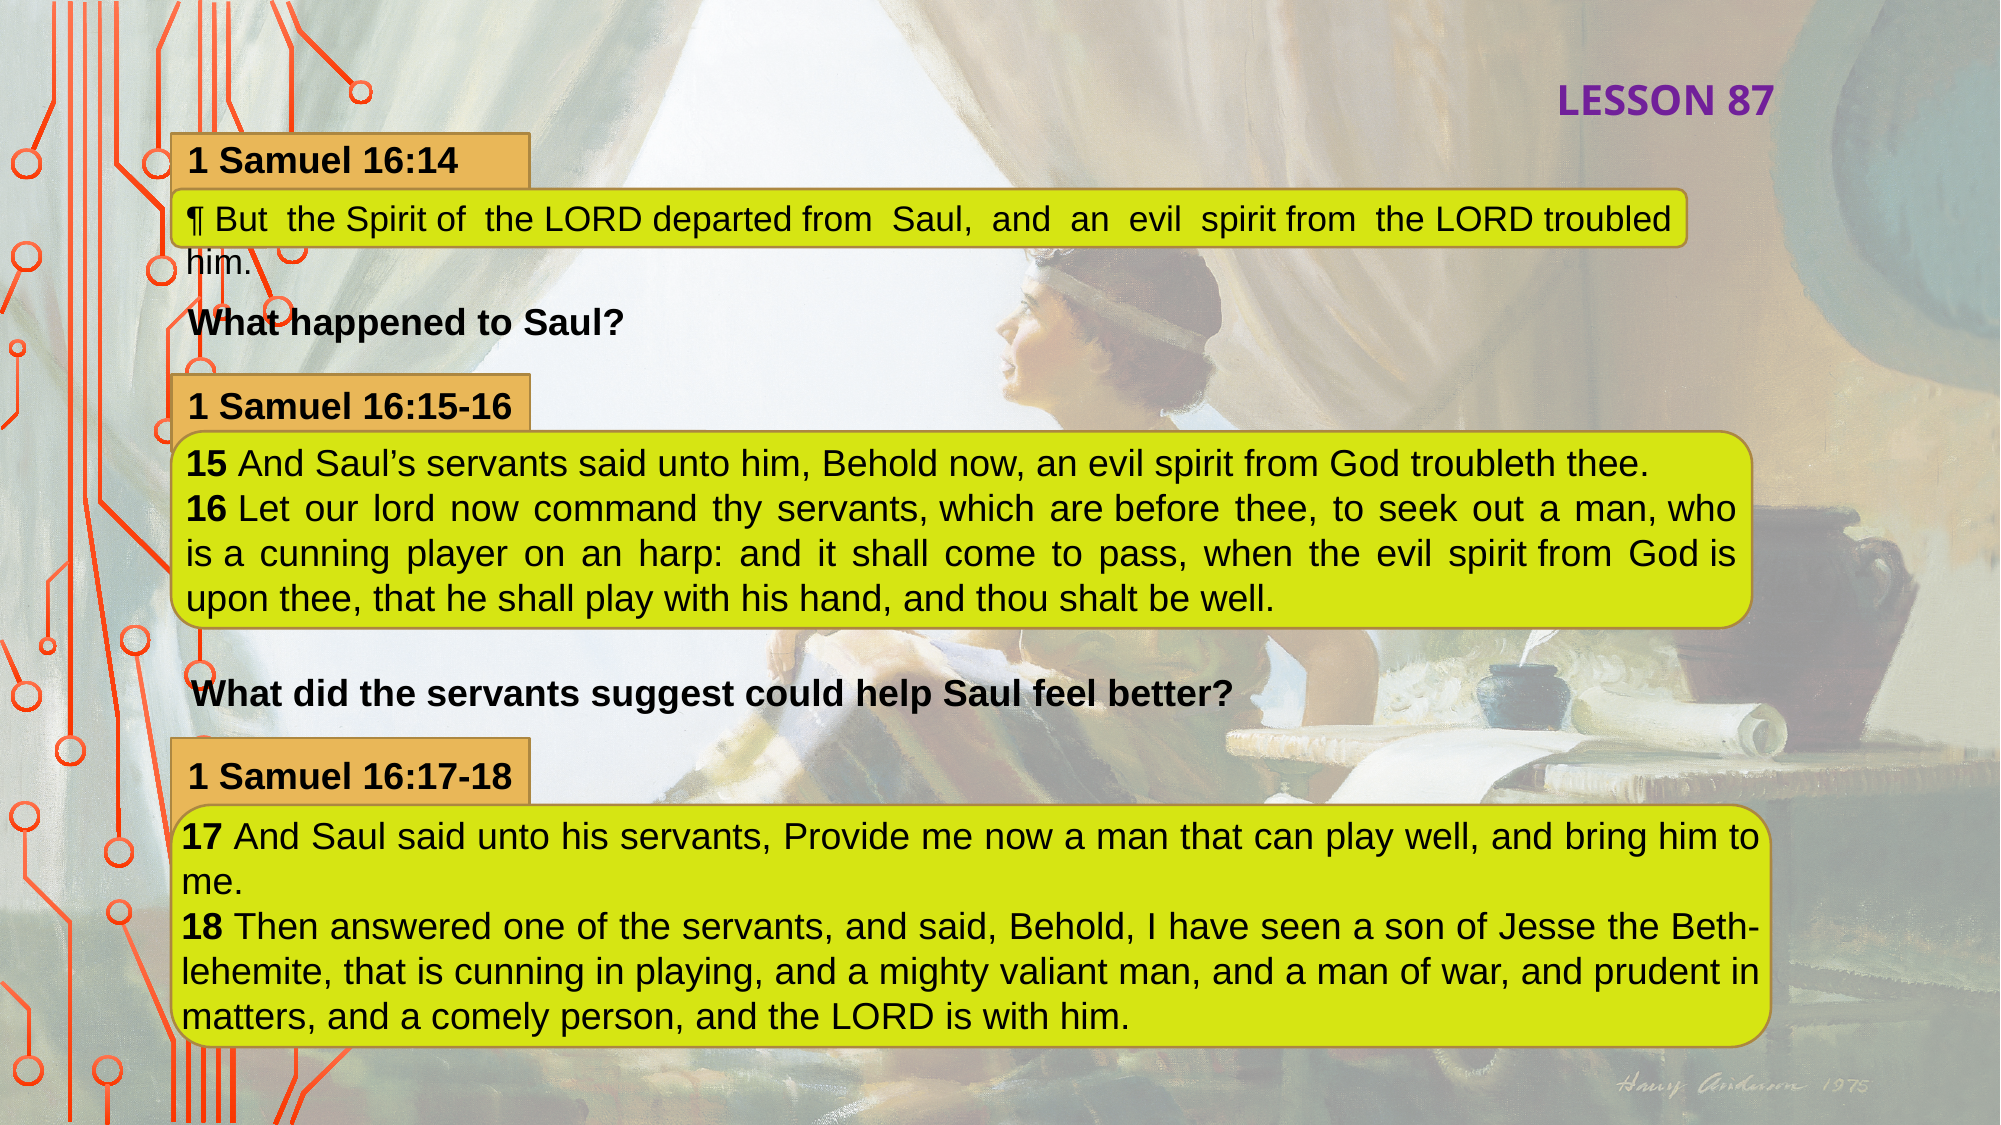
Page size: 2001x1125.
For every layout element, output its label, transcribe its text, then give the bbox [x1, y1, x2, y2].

text_box What happened to Saul? [173, 290, 641, 351]
text_box ¶ But the Spirit of the Lord departed from Saul, and an evil spirit from the Lord troubled him. [171, 189, 1687, 289]
text_box What did the servants suggest could help Saul feel better? [175, 661, 1251, 721]
text_box 15 And Saul’s servants said unto him, Behold now, an evil spirit from God troubleth thee. 16 Let our lord now command thy servants, which are before thee, to seek out a man, who is a cunning player on an harp: and it shall come to pass, when the evil spirit from God is upon thee, that he shall play with his hand, and thou shalt be well. [171, 431, 1753, 627]
text_box [170, 737, 531, 804]
text_box 17 And Saul said unto his servants, Provide me now a man that can play well, and bring him to me. 18 Then answered one of the servants, and said, Behold, I have seen a son of Jesse the Beth-lehemite, that is cunning in playing, and a mighty valiant man, and a man of war, and prudent in matters, and a comely person, and the Lord is with him. [166, 804, 1776, 1045]
text_box [194, 1045, 1747, 1049]
text_box 1 Samuel 16:14 [172, 128, 474, 189]
text_box [474, 132, 531, 187]
text_box 1 Samuel 16:15-16 [173, 374, 528, 435]
text_box [170, 373, 531, 453]
text_box LESSON 87 [1541, 66, 1850, 190]
text_box 1 Samuel 16:17-18 [173, 744, 538, 804]
